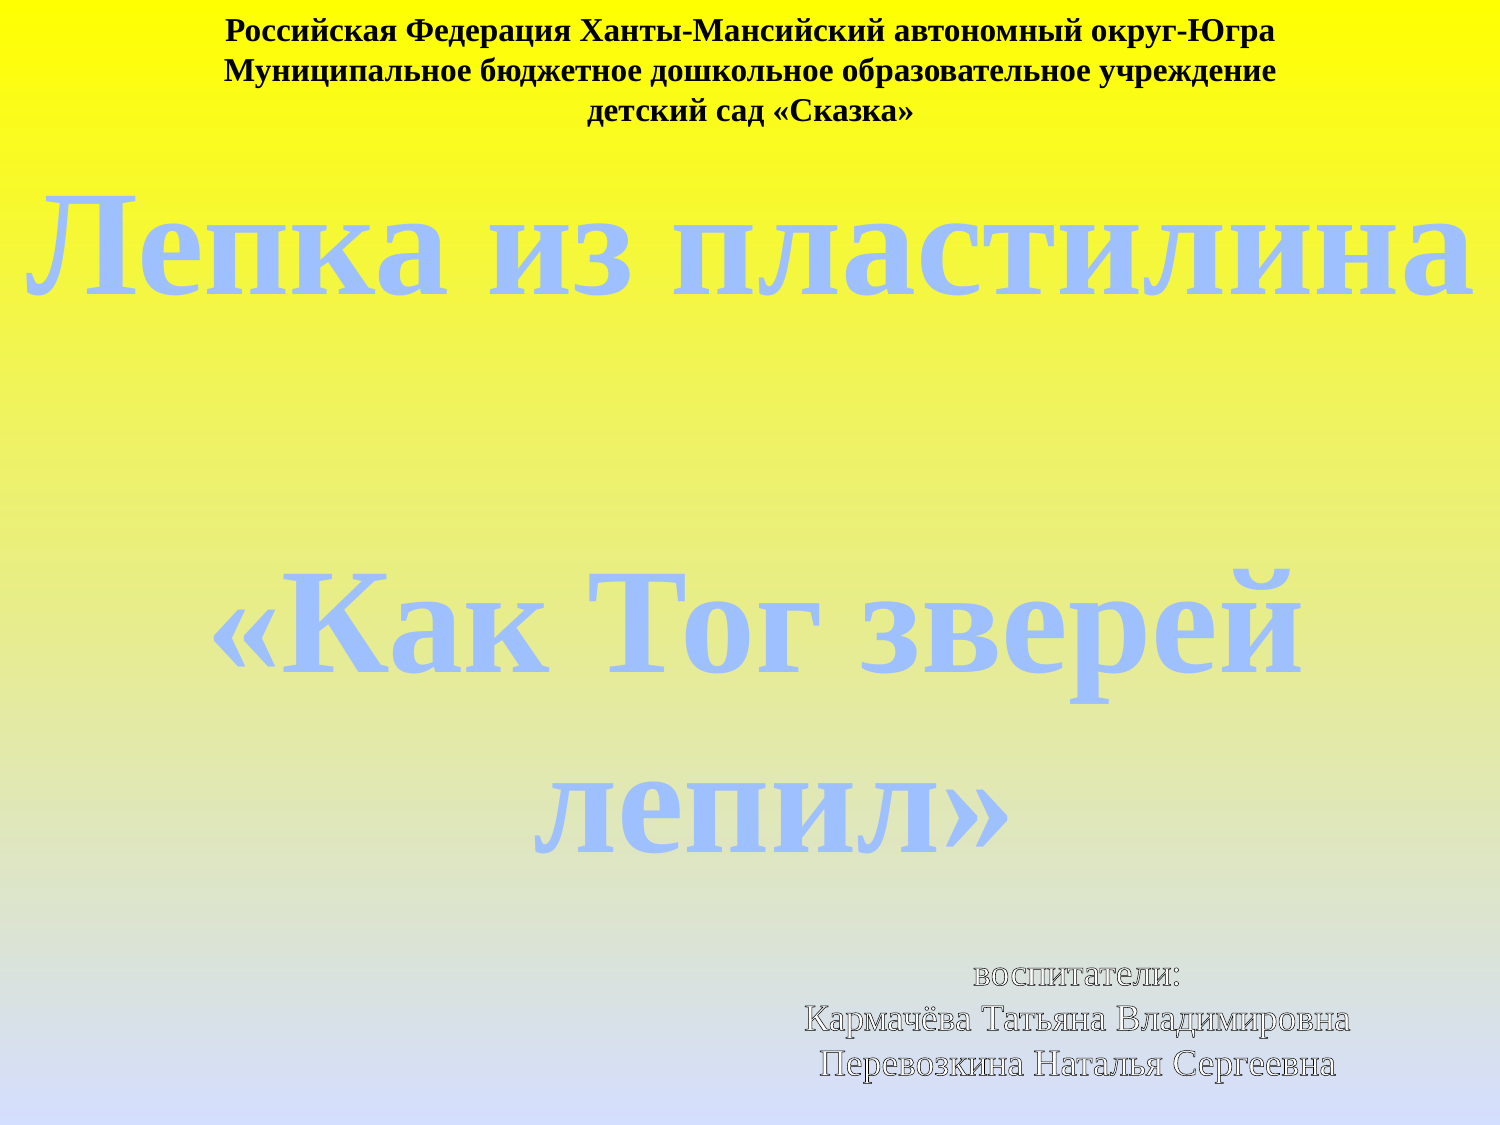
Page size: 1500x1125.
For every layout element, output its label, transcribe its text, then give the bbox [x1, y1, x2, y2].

text_box «Как Тог зверей лепил» [191, 515, 1321, 891]
text_box воспитатели: Кармачёва Татьяна Владимировна Перевозкина Наталья Сергеевна [702, 940, 1453, 1091]
text_box Российская Федерация Ханты-Мансийский автономный округ-Югра Муниципальное бюджетное дошкольное образовательное учреждение детский сад «Сказка» [208, 0, 1294, 136]
text_box Лепка из пластилина [11, 137, 1492, 333]
